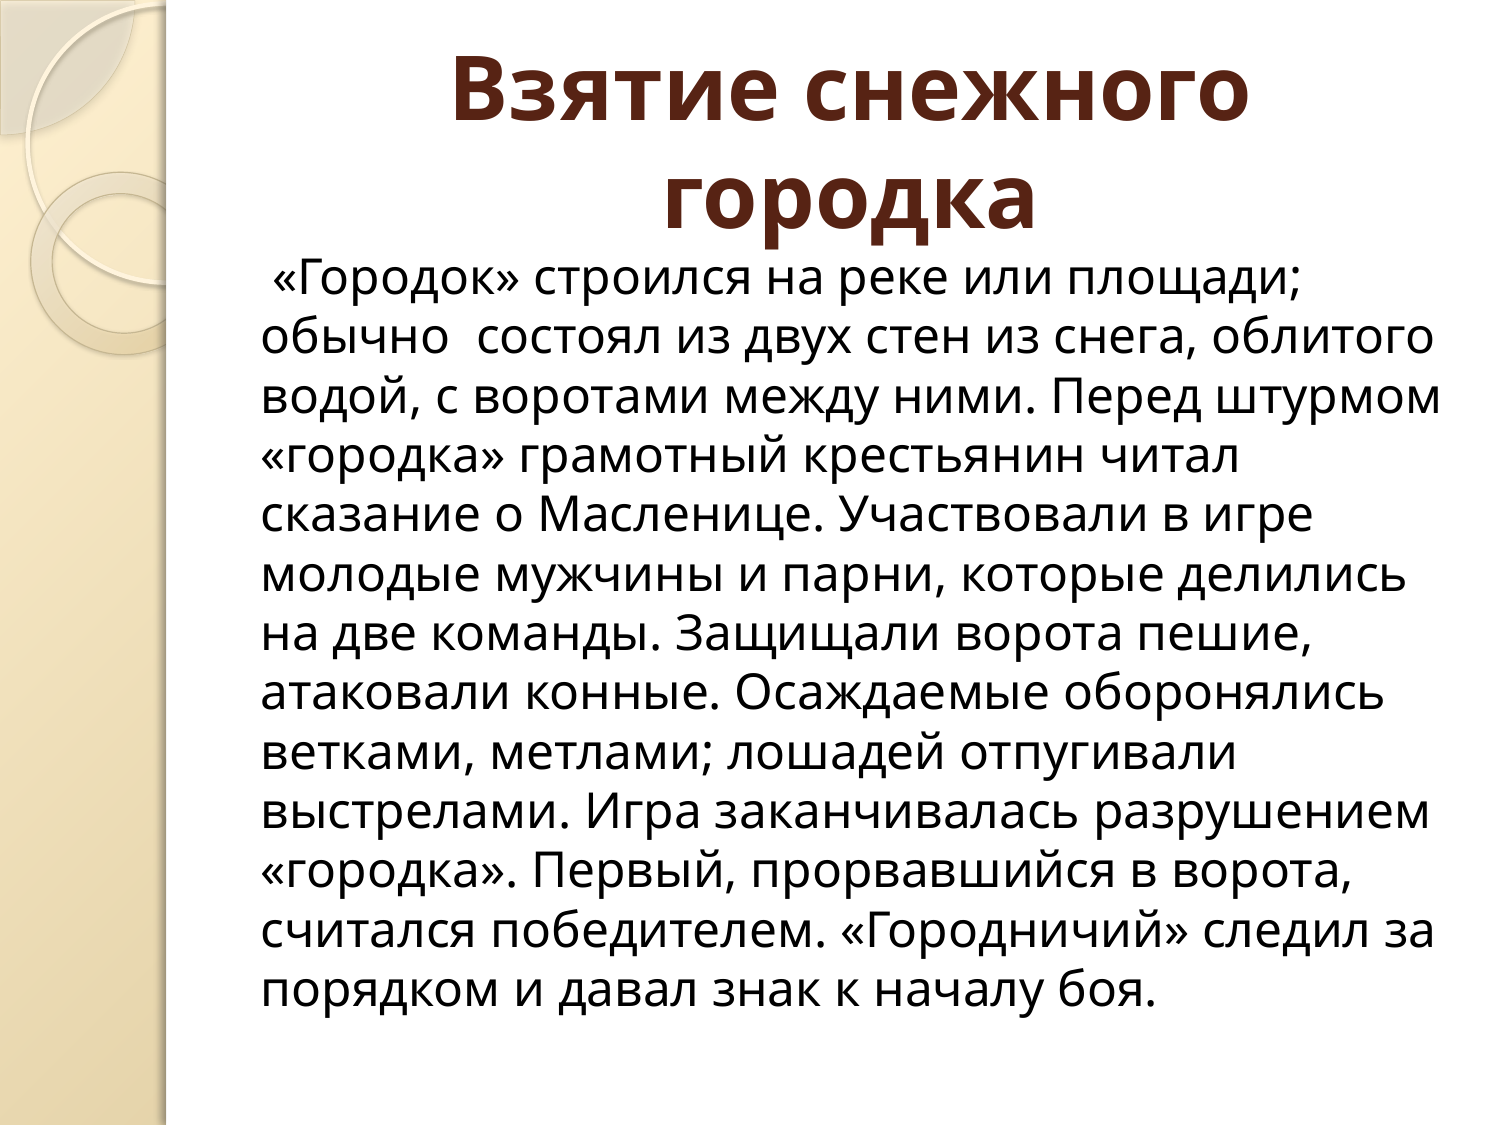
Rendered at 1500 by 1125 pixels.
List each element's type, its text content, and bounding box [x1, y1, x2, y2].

list «Городок» строился на реке или площади; обычно состоял из двух стен из снега, облитого водой, с воротами между ними. Перед штурмом «городка» грамотный крестьянин читал сказание о Масленице. Участвовали в игре молодые мужчины и парни, которые делились на две команды. Защищали ворота пешие, атаковали конные. Осаждаемые оборонялись ветками, метлами; лошадей отпугивали выстрелами. Игра заканчивалась разрушением «городка». Первый, прорвавшийся в ворота, считался победителем. «Городничий» следил за порядком и давал знак к началу боя. [194, 237, 1466, 1094]
title Взятие снежного городка [235, 45, 1466, 233]
